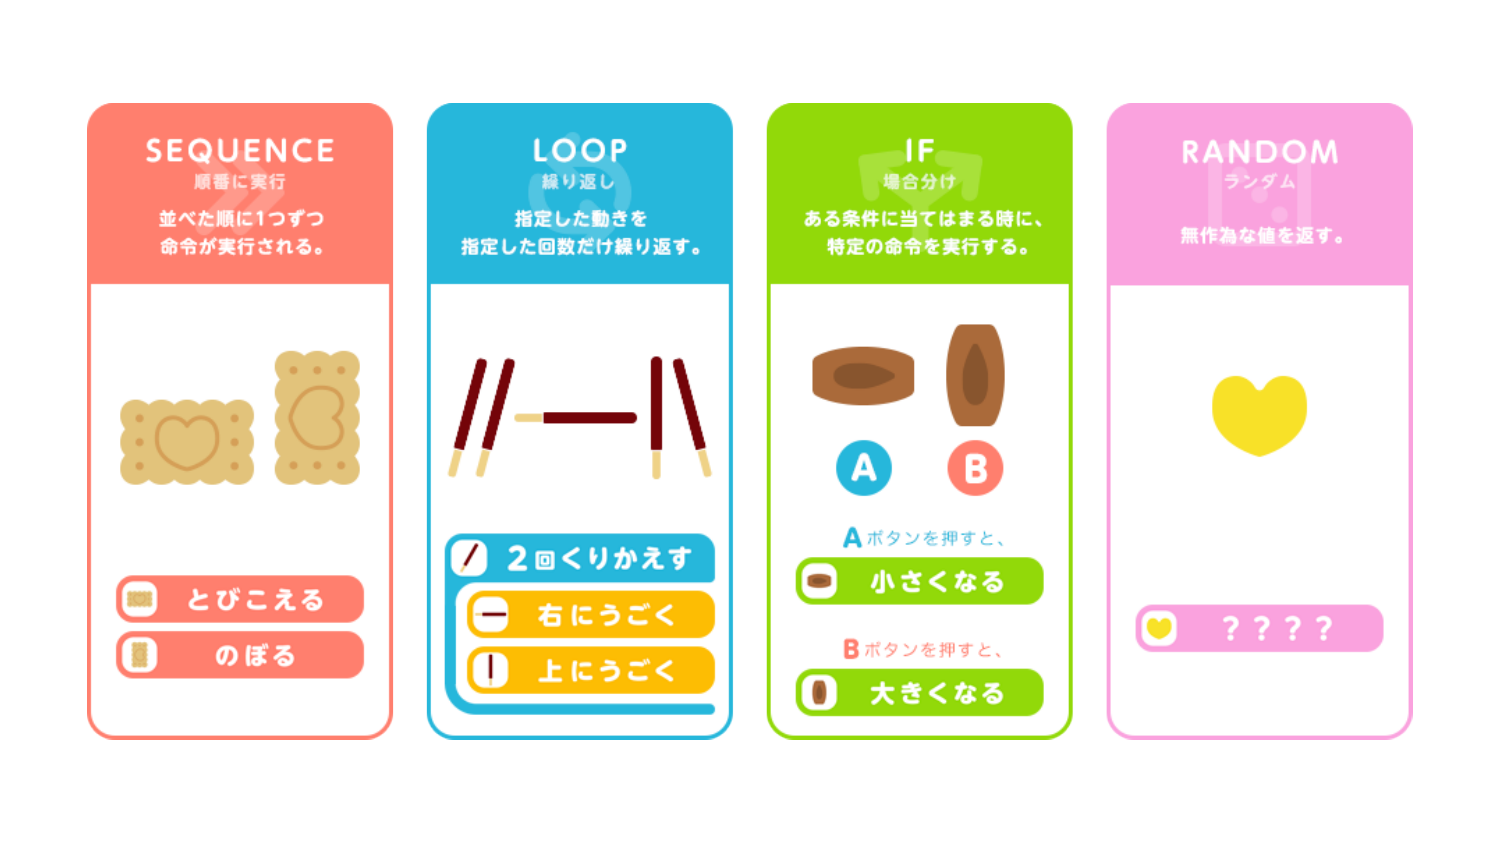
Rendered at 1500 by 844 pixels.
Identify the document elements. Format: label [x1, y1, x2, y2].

picture [87, 103, 1413, 740]
